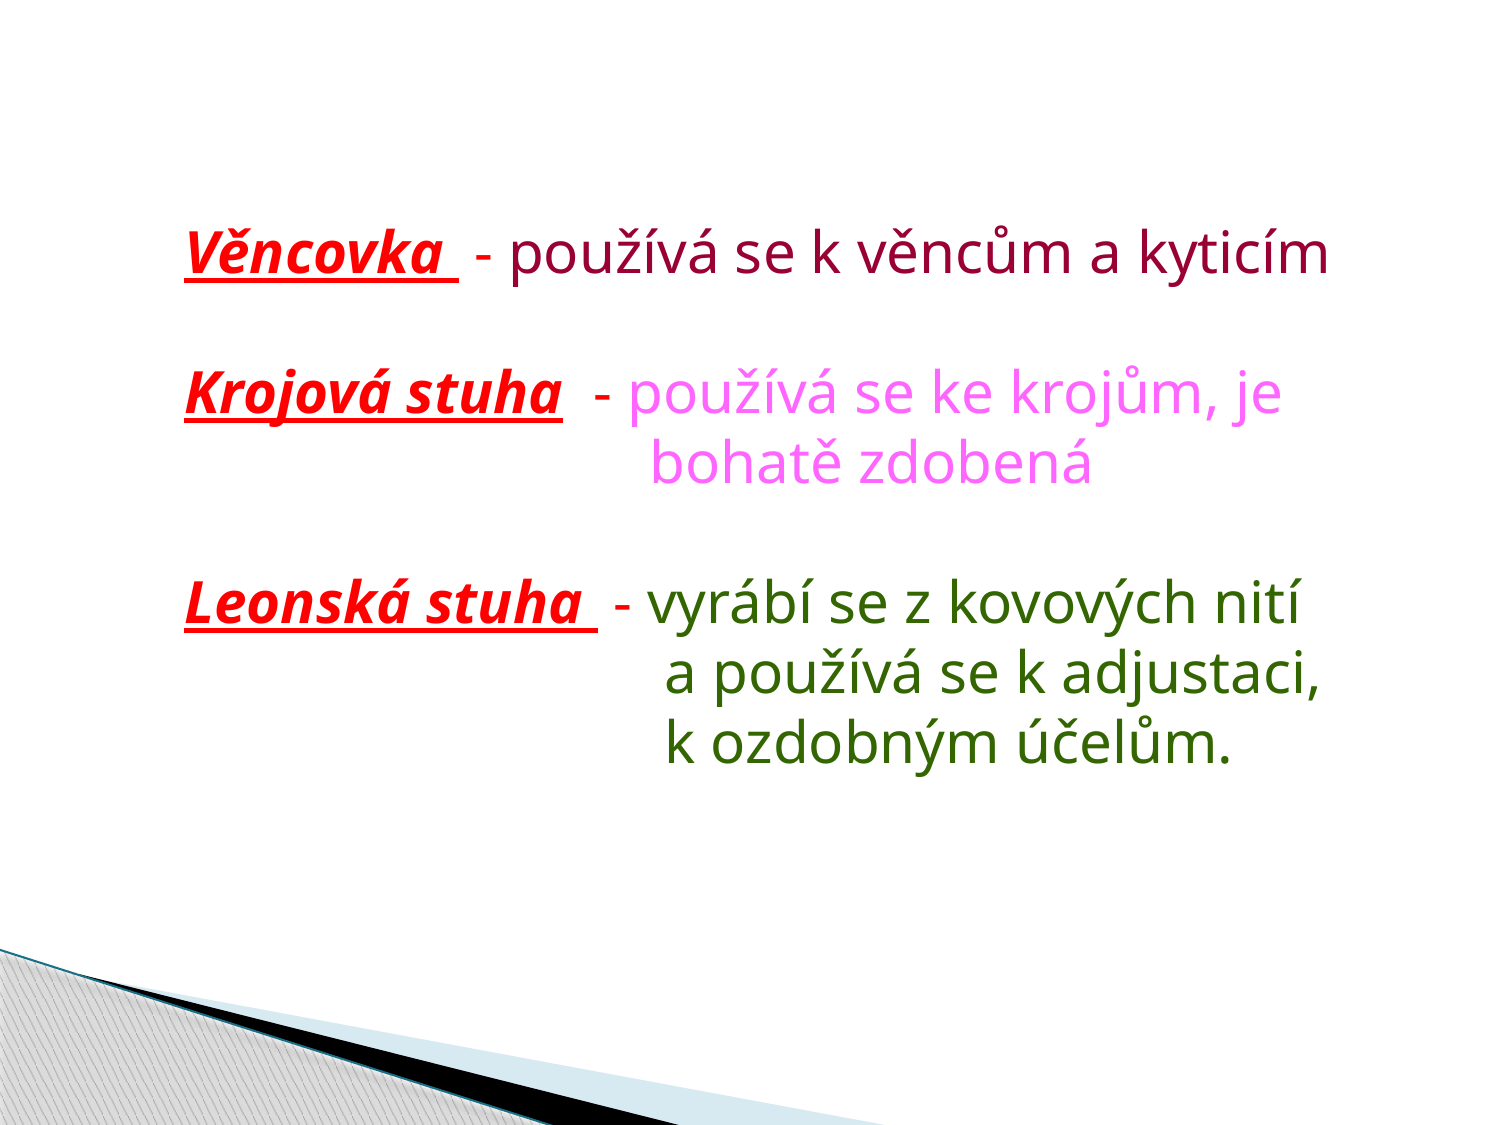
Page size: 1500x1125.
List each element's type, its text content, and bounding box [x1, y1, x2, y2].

text_box Věncovka - používá se k věncům a kyticím Krojová stuha - používá se ke krojům, je bohatě zdobená Leonská stuha - vyrábí se z kovových nití a používá se k adjustaci, k ozdobným účelům. [169, 208, 1347, 783]
